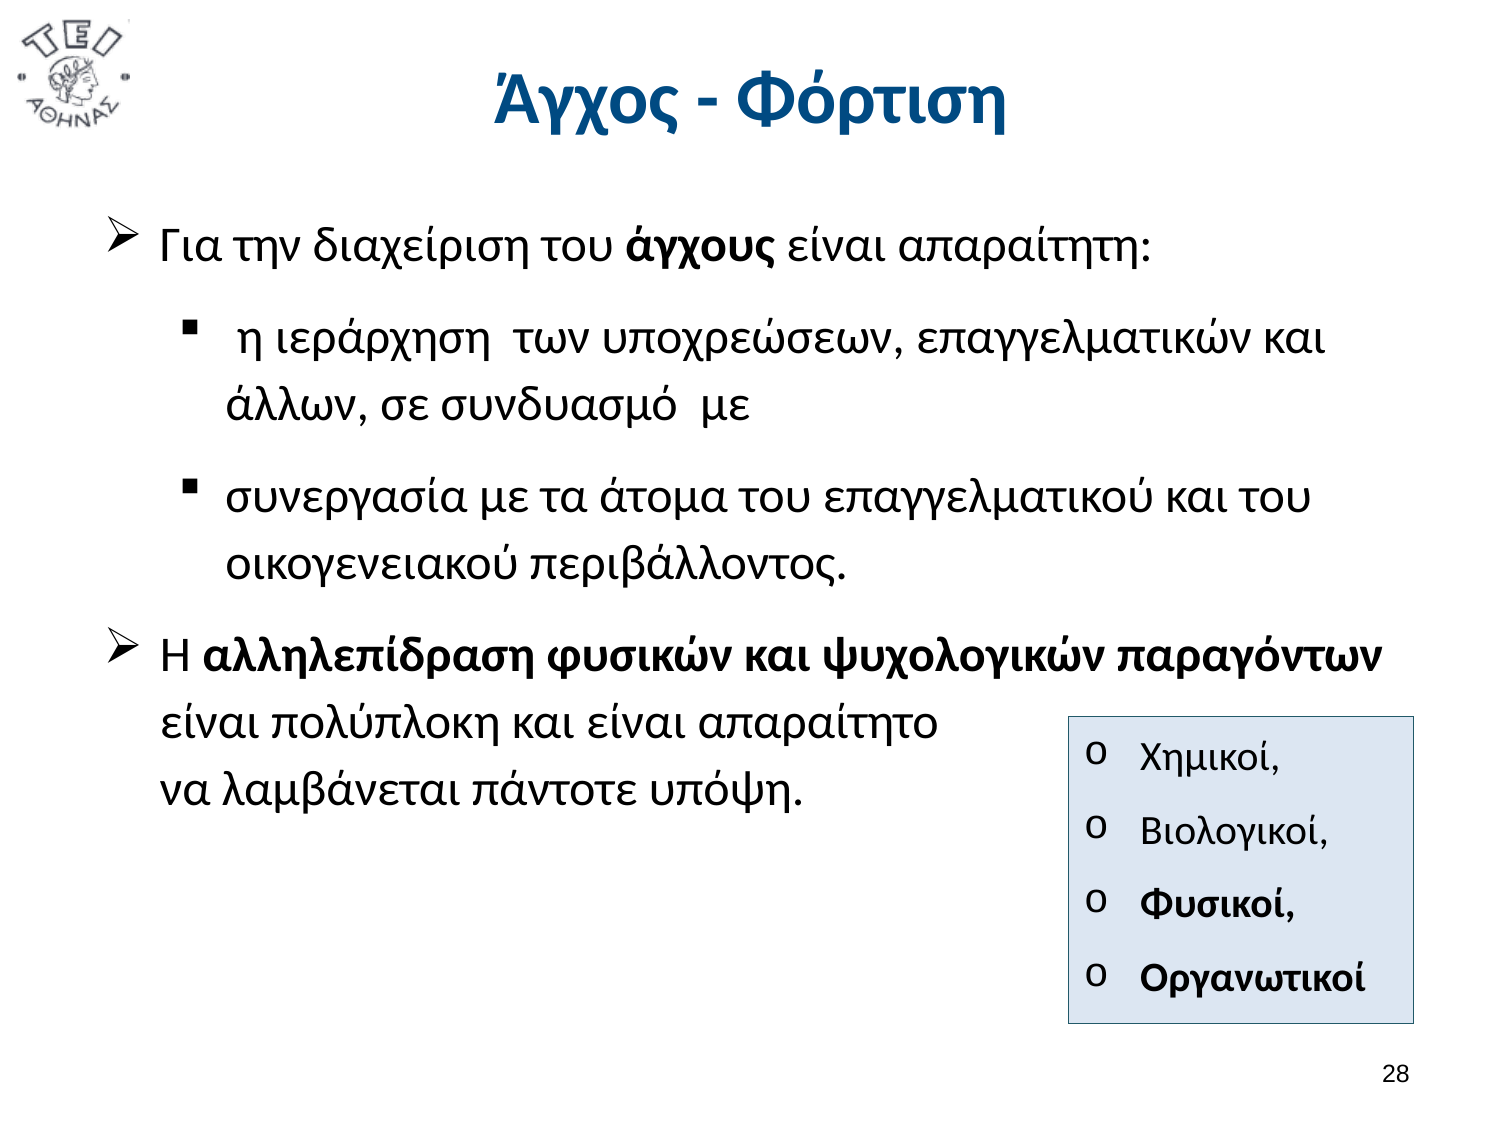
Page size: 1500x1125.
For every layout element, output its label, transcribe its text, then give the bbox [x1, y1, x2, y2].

picture [17, 19, 76, 133]
list Για την διαχείριση του άγχους είναι απαραίτητη: η ιεράρχηση των υποχρεώσεων, επαγγελματικών και άλλων, σε συνδυασμό με συνεργασία με τα άτομα του επαγγελματικού και του οικογενειακού περιβάλλοντος. Η αλληλεπίδραση φυσικών και ψυχολογικών παραγόντων είναι πολύπλοκη και είναι απαραίτητο να λαμβάνεται πάντοτε υπόψη. [88, 196, 1439, 1024]
title Άγχος - Φόρτιση [76, 19, 1427, 169]
text_box Χημικοί, Βιολογικοί, Φυσικοί, Οργανωτικοί [1068, 716, 1414, 1024]
slide_number 27 [1074, 1042, 1425, 1103]
